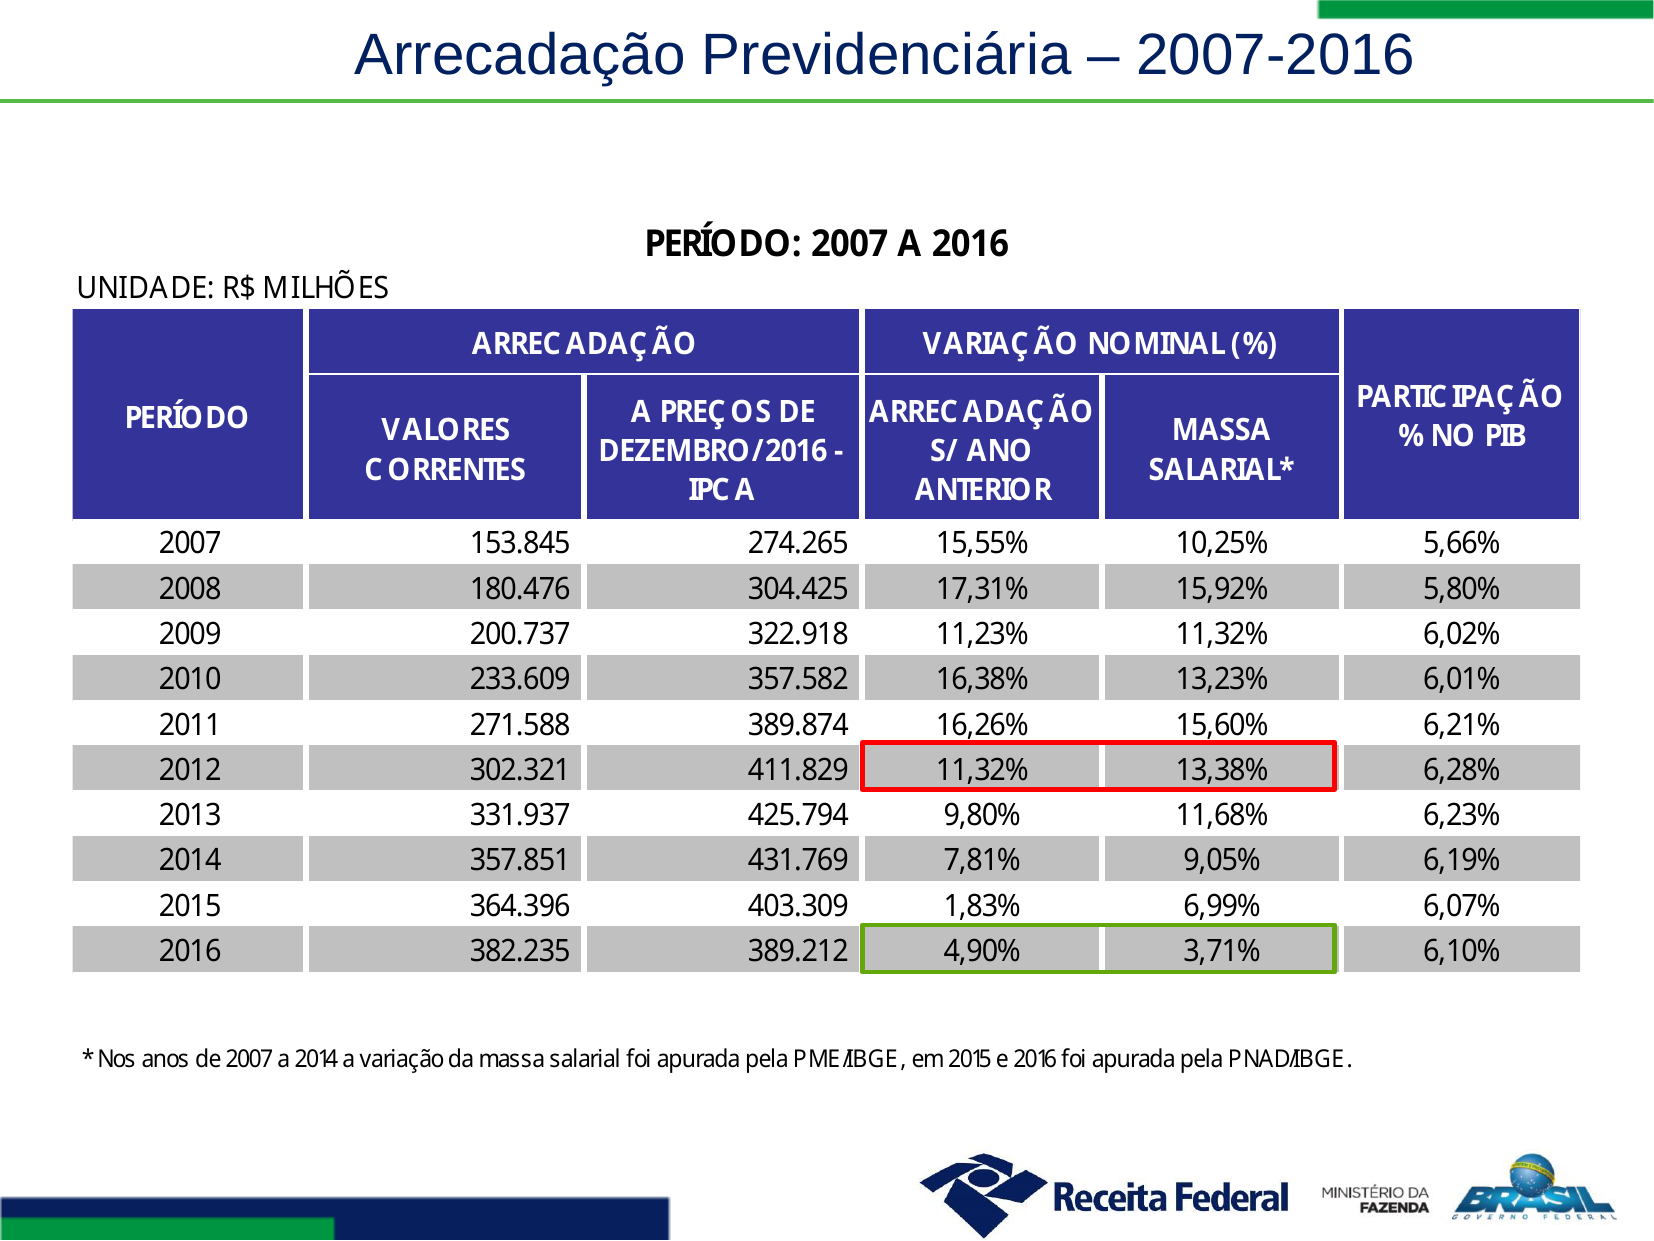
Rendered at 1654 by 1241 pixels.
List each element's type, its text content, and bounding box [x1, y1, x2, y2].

picture [0, 103, 1654, 1240]
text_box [70, 170, 1583, 1082]
title Arrecadação Previdenciária – 2007-2016 [141, 6, 1630, 98]
picture [0, 0, 1654, 99]
